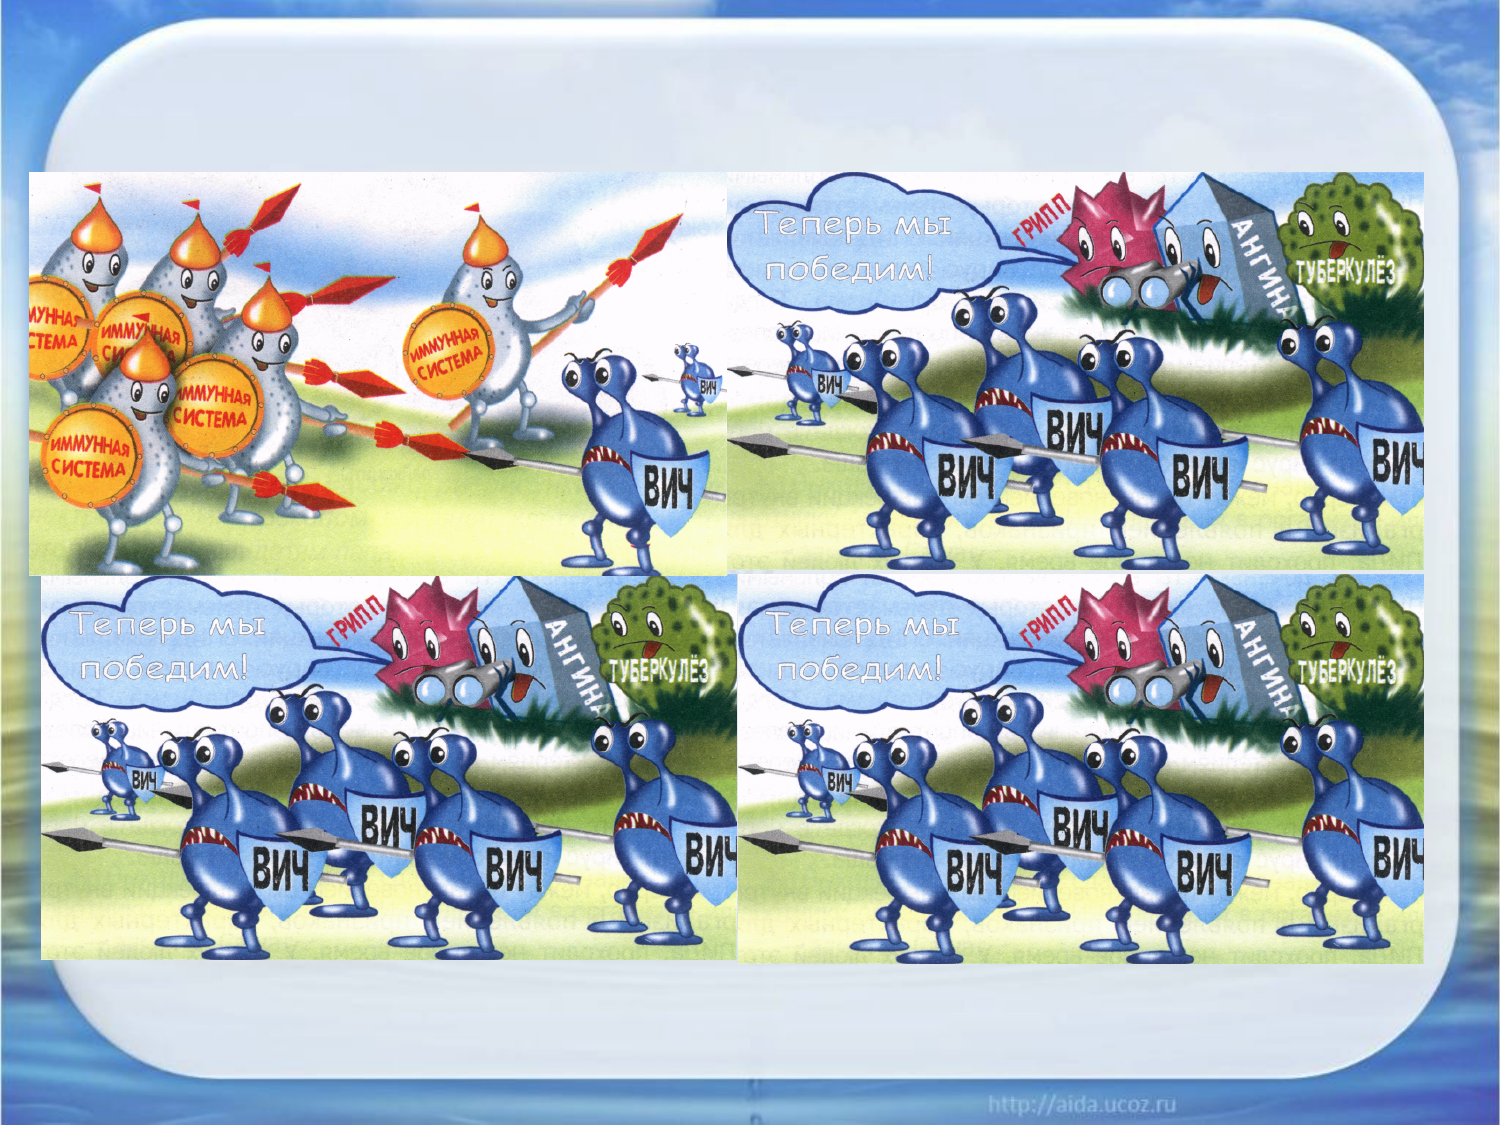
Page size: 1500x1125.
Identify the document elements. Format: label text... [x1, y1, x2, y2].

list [40, 578, 732, 960]
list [727, 172, 1424, 571]
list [737, 573, 1424, 965]
text_box Алкоголь вызывает физическую и психическую зависимость [0, 0, 1500, 1125]
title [29, 172, 727, 576]
